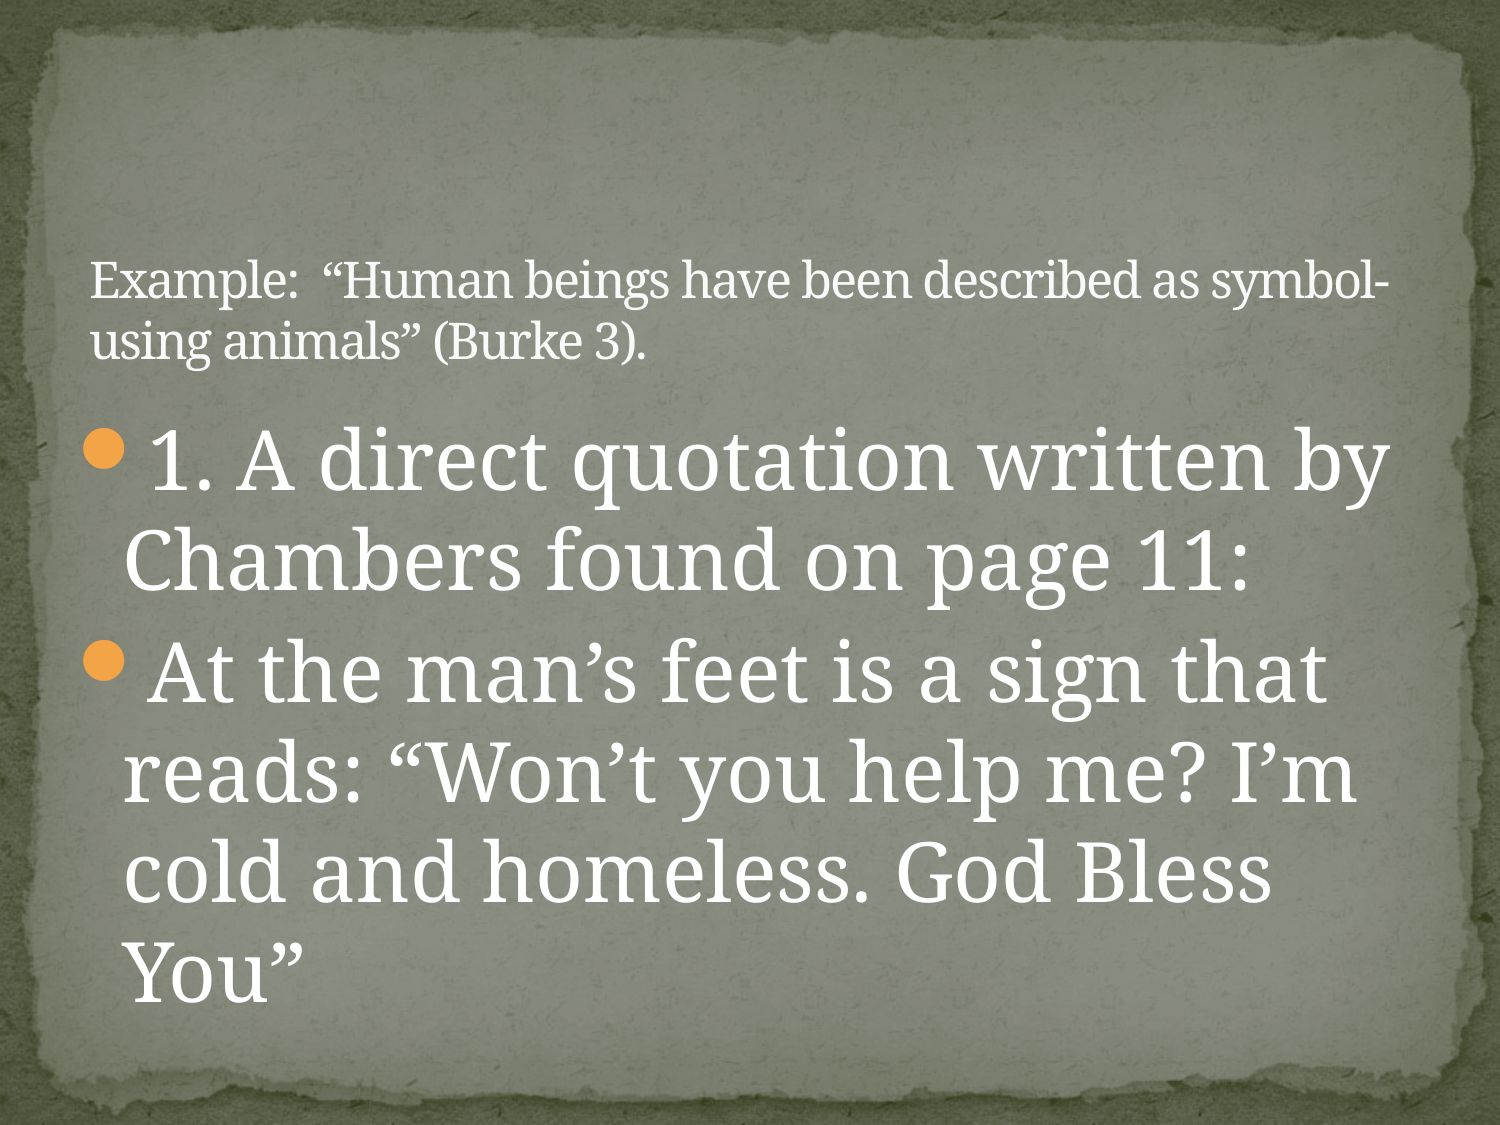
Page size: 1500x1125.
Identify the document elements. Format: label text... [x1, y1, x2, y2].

list 1. A direct quotation written by Chambers found on page 11: At the man’s feet is a sign that reads: “Won’t you help me? I’m cold and homeless. God Bless You” [62, 399, 1413, 1125]
title Example: “Human beings have been described as symbol-using animals” (Burke 3). [74, 237, 1425, 438]
